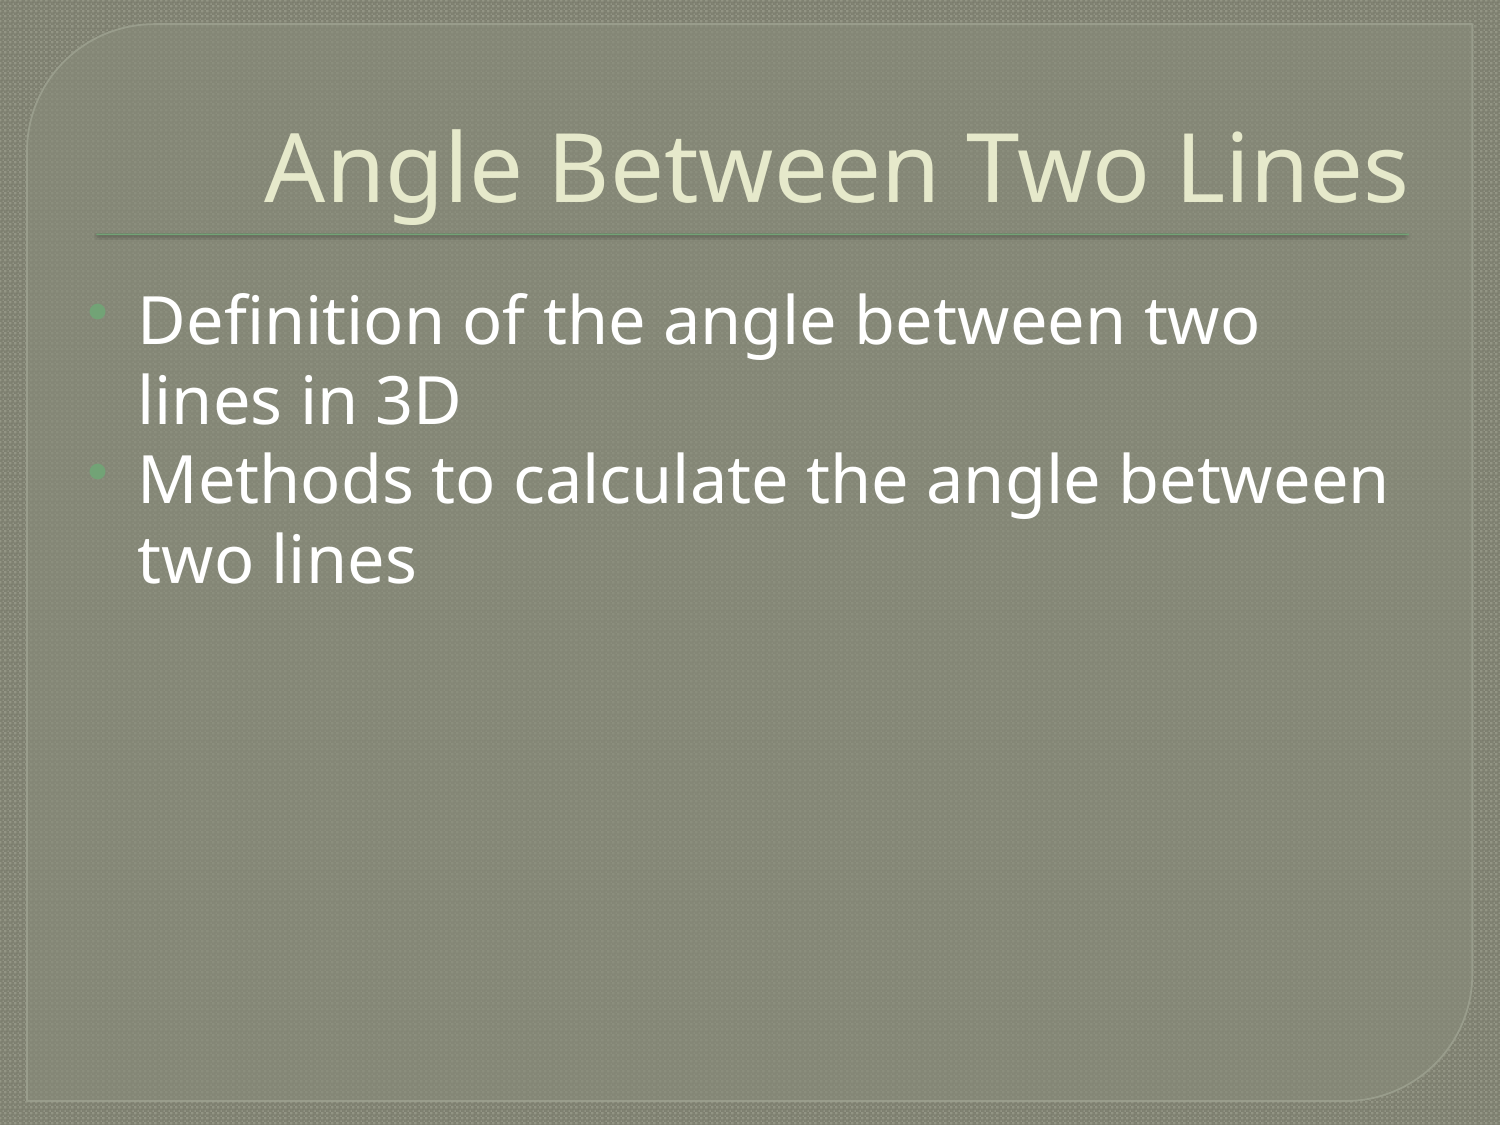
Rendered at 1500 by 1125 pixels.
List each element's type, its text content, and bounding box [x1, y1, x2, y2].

list Definition of the angle between two lines in 3D Methods to calculate the angle between two lines [75, 270, 1425, 1013]
title Angle Between Two Lines [75, 41, 1425, 230]
